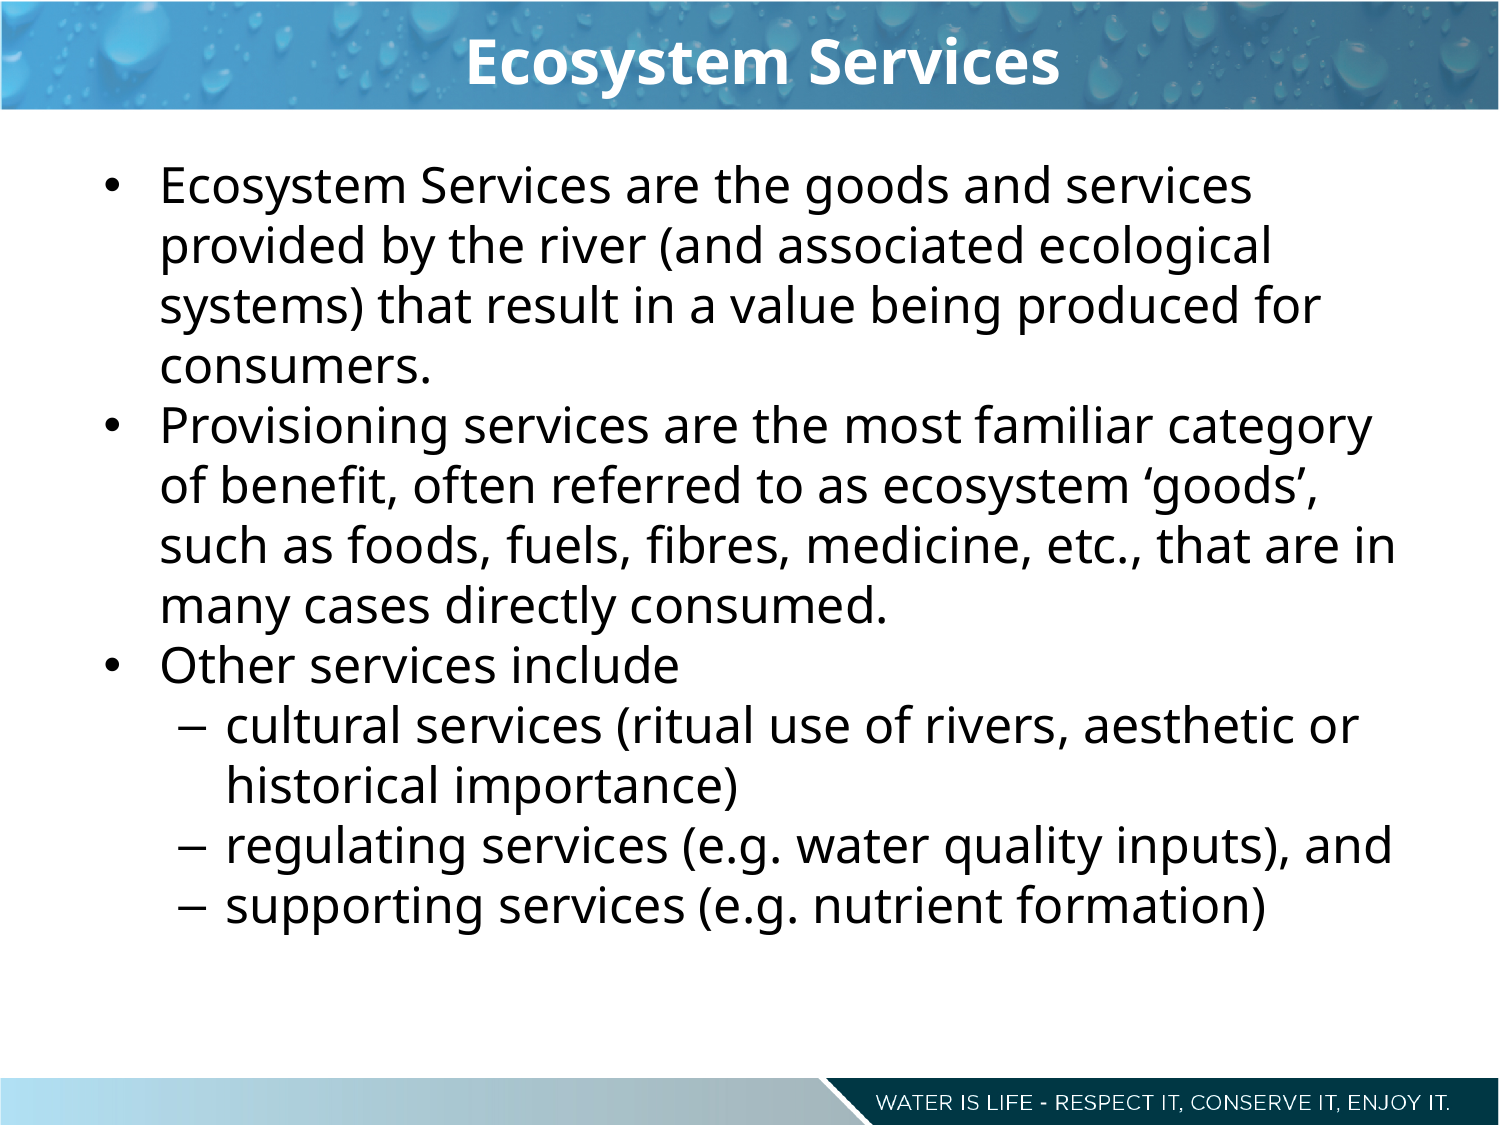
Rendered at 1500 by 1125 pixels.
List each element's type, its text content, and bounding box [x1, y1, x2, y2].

picture [1057, 1096, 1064, 1109]
title Ecosystem Services [150, 10, 1376, 111]
picture [0, 0, 1500, 1125]
list Ecosystem Services are the goods and services provided by the river (and associated ecological systems) that result in a value being produced for consumers. Provisioning services are the most familiar category of benefit, often referred to as ecosystem ‘goods’, such as foods, fuels, fibres, medicine, etc., that are in many cases directly consumed. Other services include cultural services (ritual use of rivers, aesthetic or historical importance) regulating services (e.g. water quality inputs), and supporting services (e.g. nutrient formation) [88, 146, 1424, 960]
